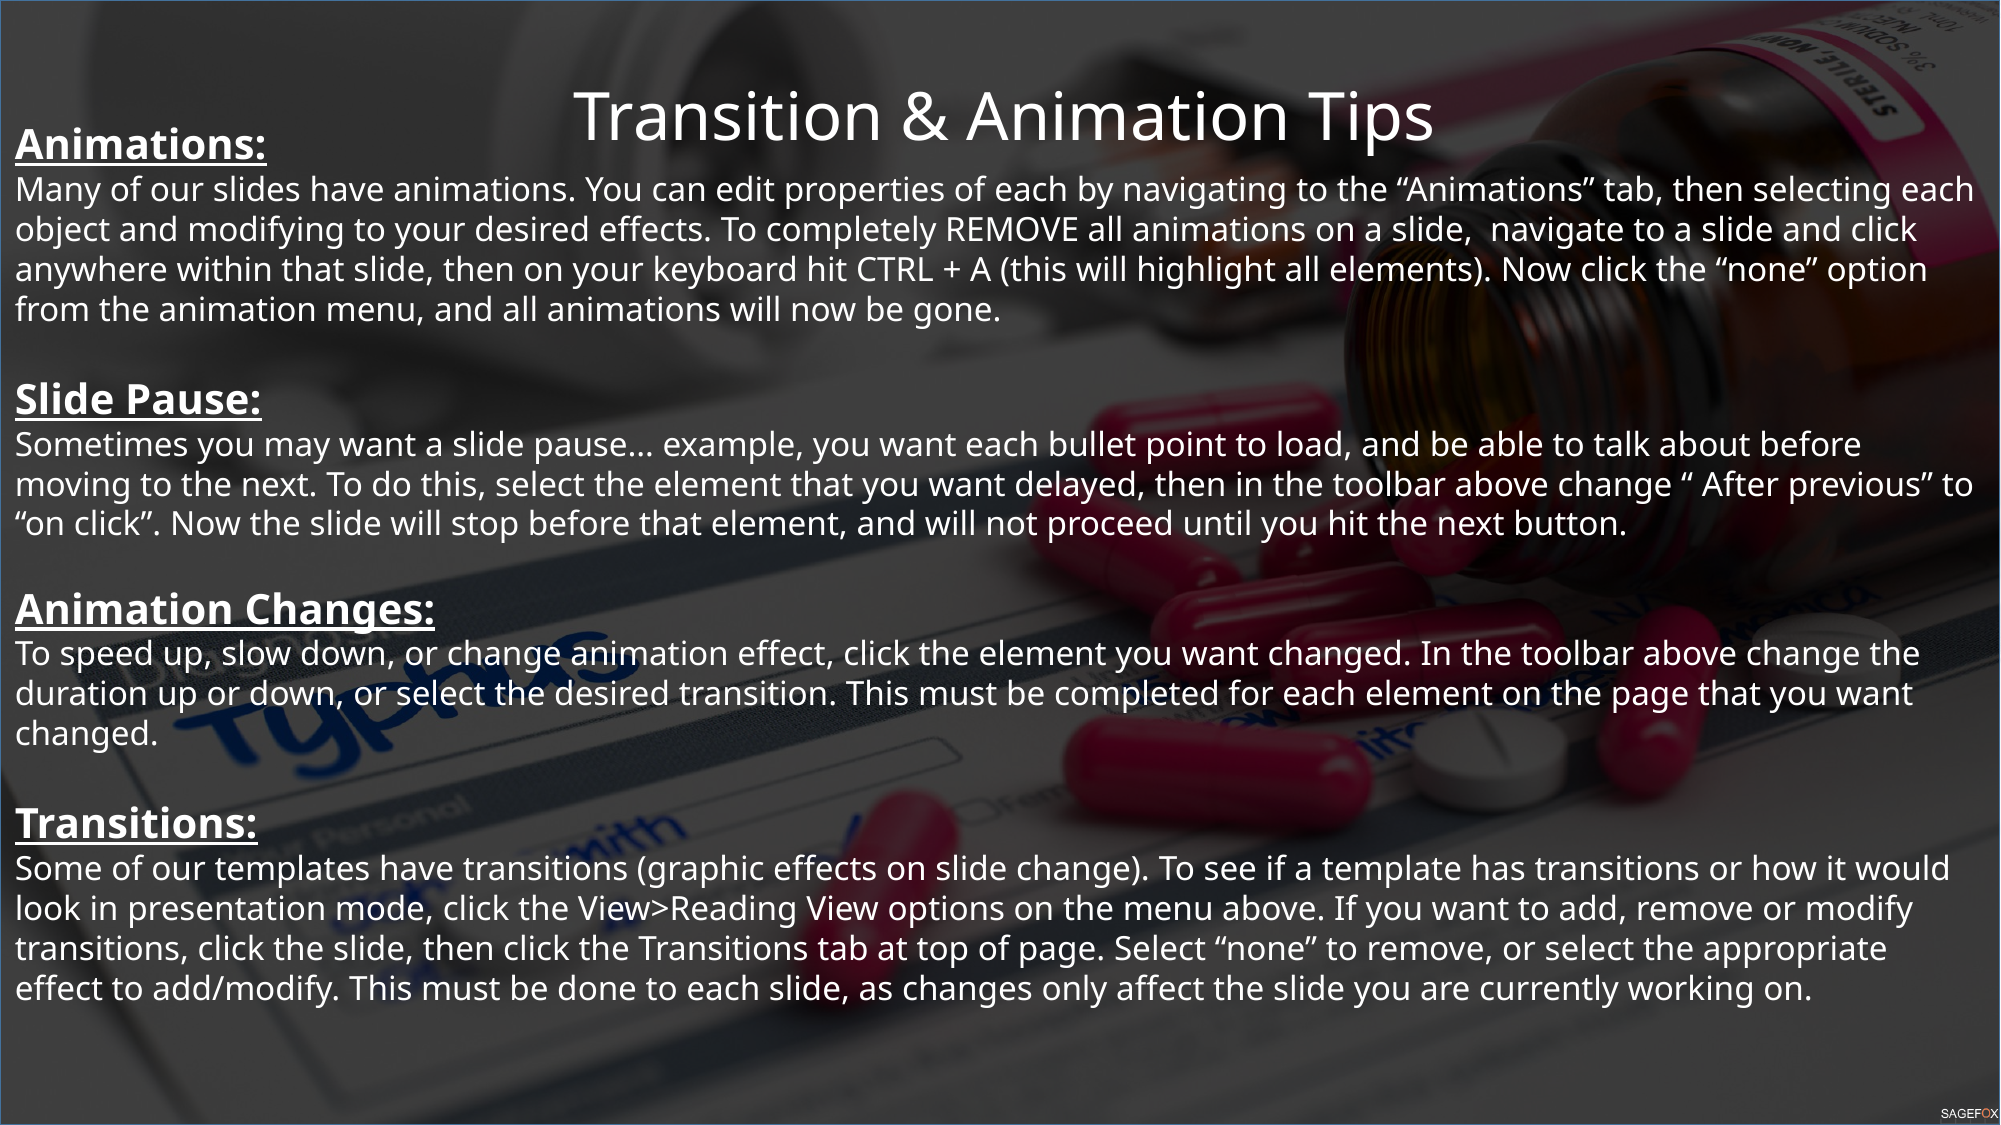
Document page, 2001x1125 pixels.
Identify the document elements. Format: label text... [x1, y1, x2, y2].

text_box Animations: Many of our slides have animations. You can edit properties of each by navigating to the “Animations” tab, then selecting each object and modifying to your desired effects. To completely REMOVE all animations on a slide, navigate to a slide and click anywhere within that slide, then on your keyboard hit CTRL + A (this will highlight all elements). Now click the “none” option from the animation menu, and all animations will now be gone. Slide Pause: Sometimes you may want a slide pause… example, you want each bullet point to load, and be able to talk about before moving to the next. To do this, select the element that you want delayed, then in the toolbar above change “ After previous” to “on click”. Now the slide will stop before that element, and will not proceed until you hit the next button. Animation Changes: To speed up, slow down, or change animation effect, click the element you want changed. In the toolbar above change the duration up or down, or select the desired transition. This must be completed for each element on the page that you want changed. Transitions: Some of our templates have transitions (graphic effects on slide change). To see if a template has transitions or how it would look in presentation mode, click the View>Reading View options on the menu above. If you want to add, remove or modify transitions, click the slide, then click the Transitions tab at top of page. Select “none” to remove, or select the appropriate effect to add/modify. This must be done to each slide, as changes only affect the slide you are currently working on. [0, 0, 2000, 1125]
title Transition & Animation Tips [477, 59, 1532, 177]
